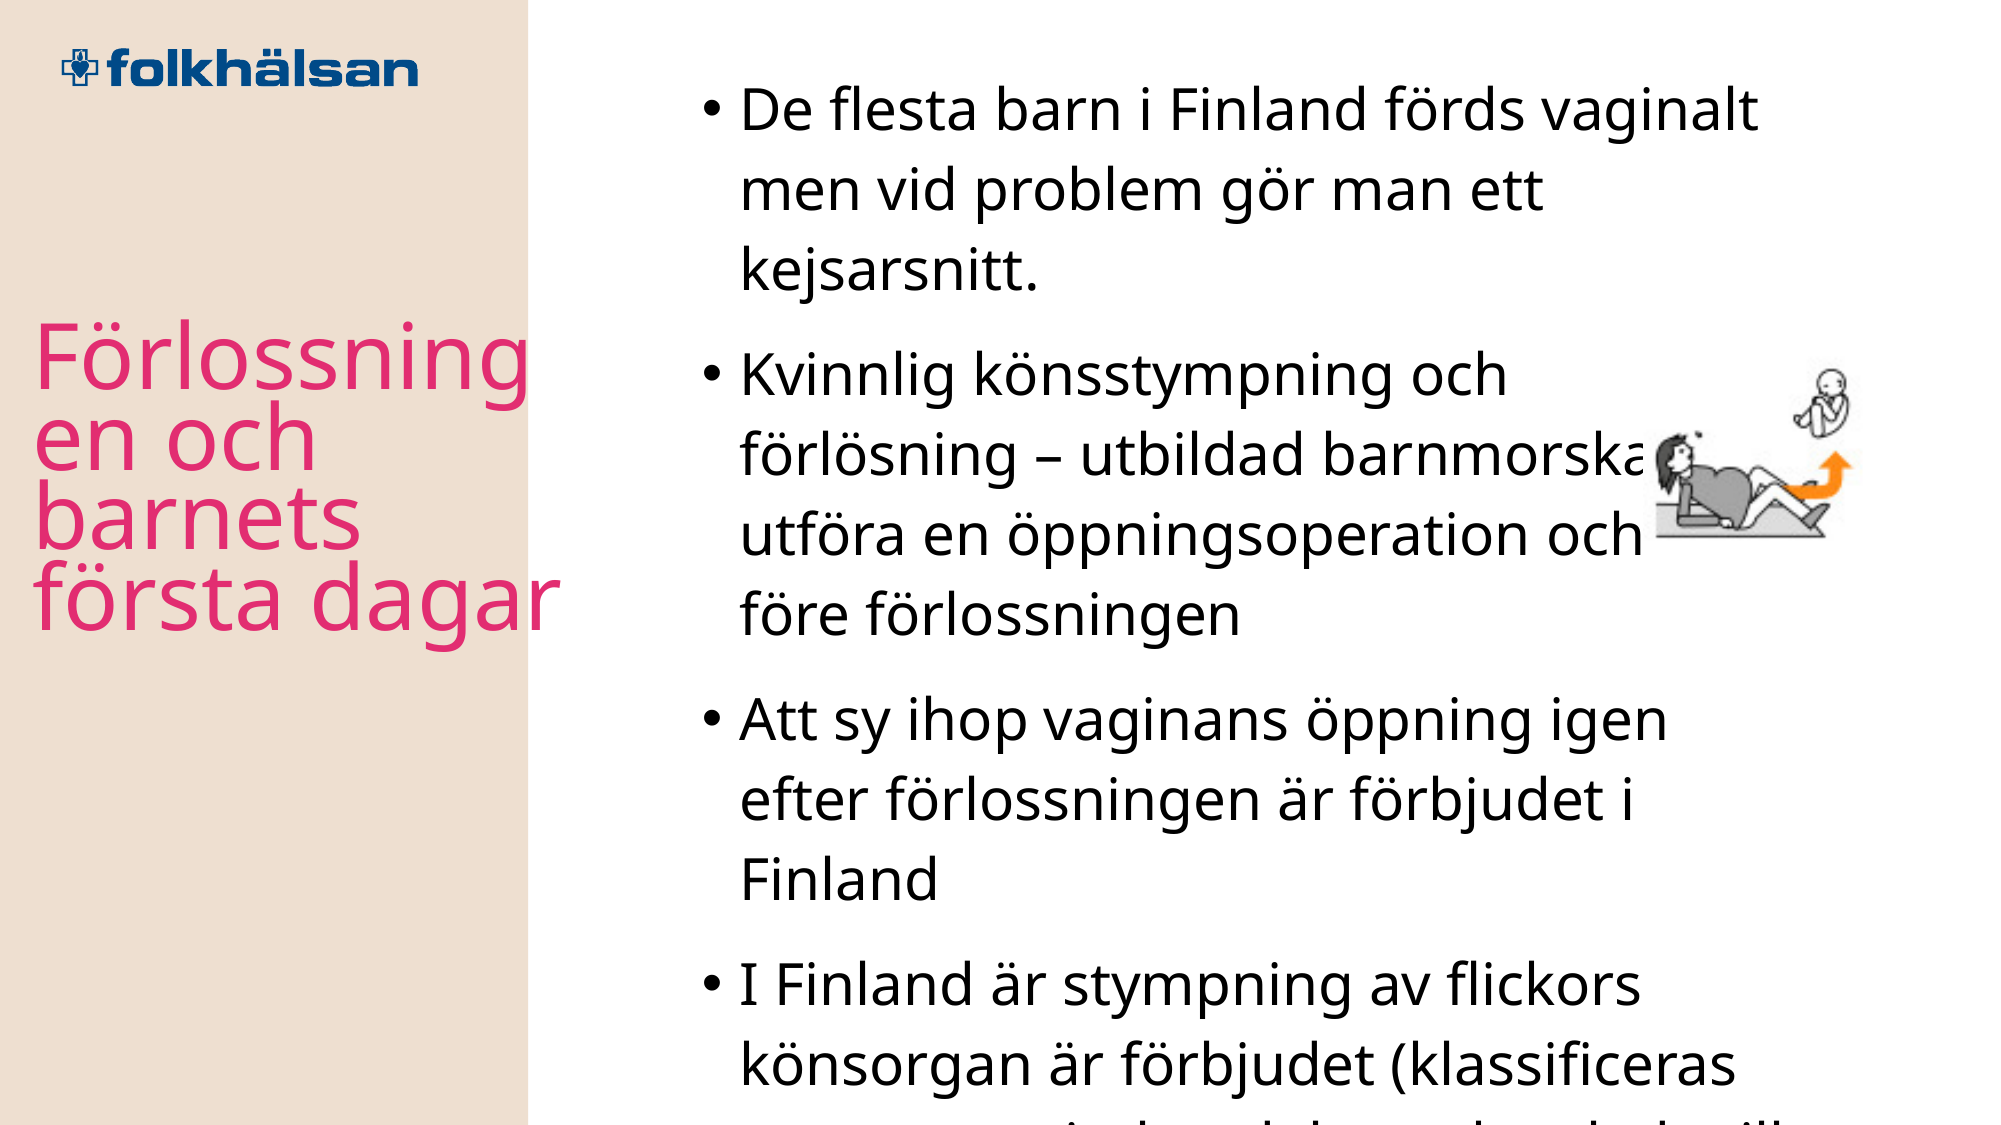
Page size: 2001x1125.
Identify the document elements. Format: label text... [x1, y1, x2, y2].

picture [1643, 340, 1872, 568]
list Förlossningen och barnets första dagar [32, 328, 584, 821]
picture [61, 48, 418, 87]
list De flesta barn i Finland förds vaginalt men vid problem gör man ett kejsarsnitt. Kvinnlig könsstympning och förlösning – utbildad barnmorska kan utföra en öppningsoperation och helst före förlossningen Att sy ihop vaginans öppning igen efter förlossningen är förbjudet i Finland I Finland är stympning av flickors könsorgan är förbjudet (klassificeras som grov misshandel som kan leda till fängelsestraff) [701, 62, 1801, 1074]
